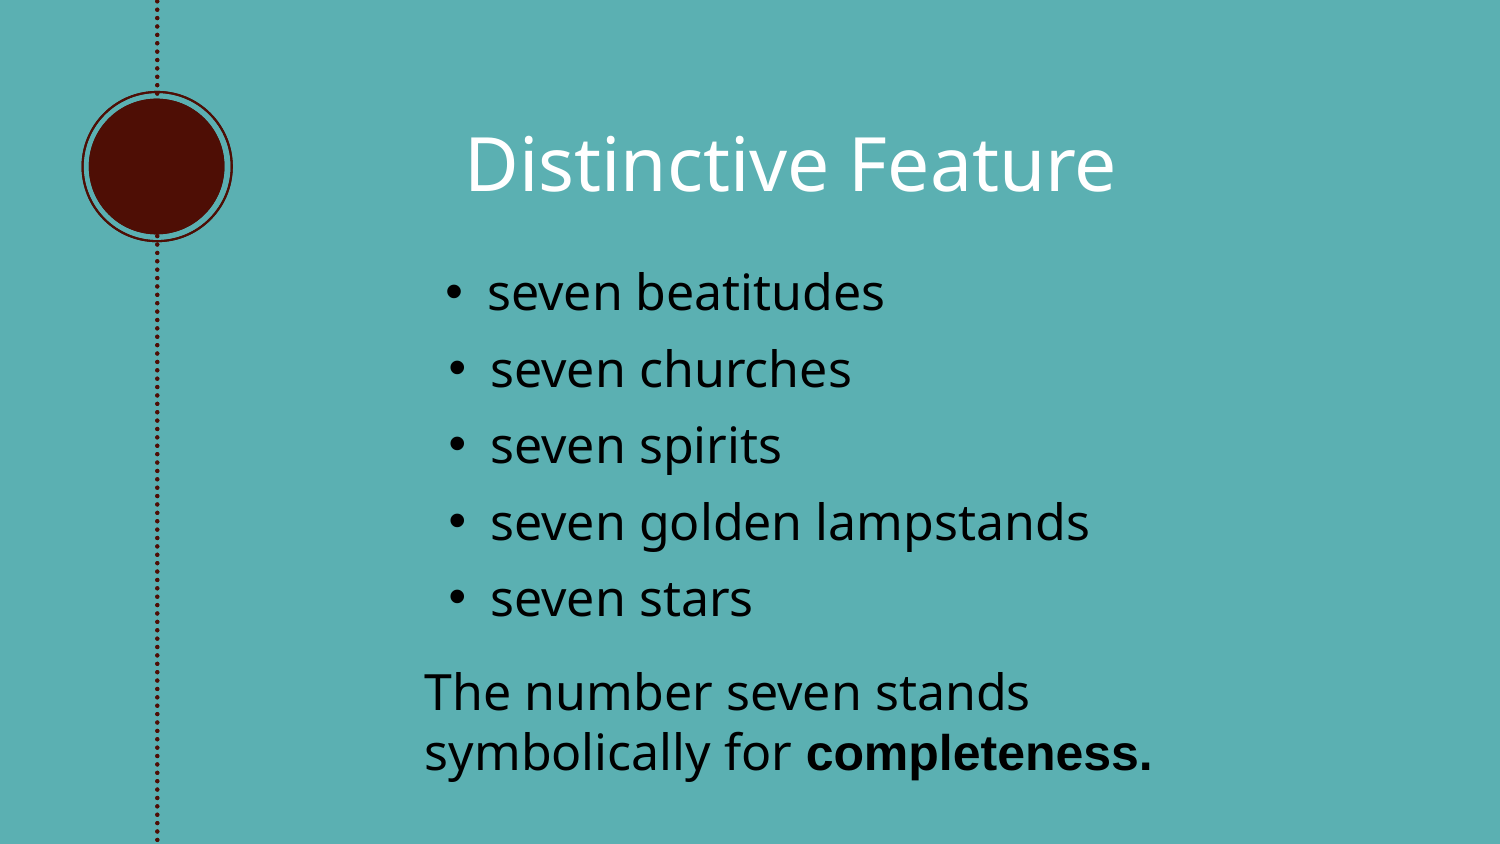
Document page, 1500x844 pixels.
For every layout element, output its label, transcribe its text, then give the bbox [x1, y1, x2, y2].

text_box seven churches [442, 334, 892, 401]
text_box Distinctive Feature [333, 116, 1249, 215]
text_box seven stars [442, 563, 821, 630]
text_box seven spirits [442, 410, 821, 477]
text_box The number seven stands symbolically for completeness. [419, 658, 1235, 784]
text_box seven beatitudes [439, 258, 904, 324]
text_box [82, 91, 232, 242]
text_box seven golden lampstands [442, 487, 1117, 553]
